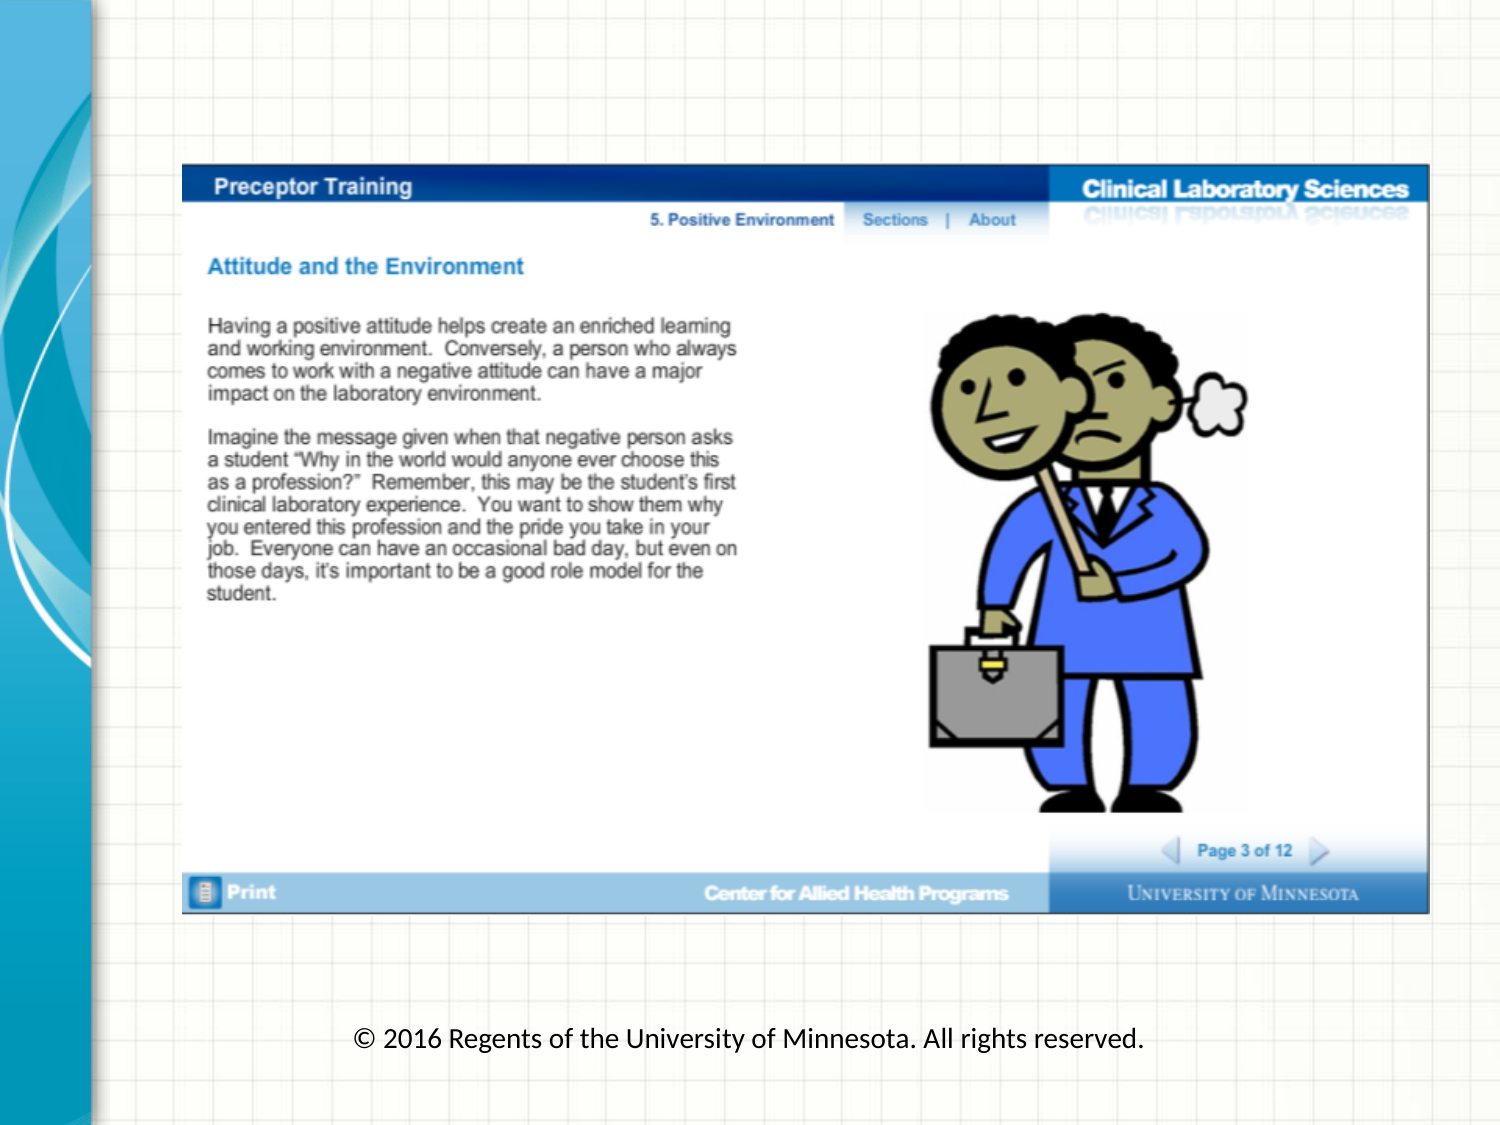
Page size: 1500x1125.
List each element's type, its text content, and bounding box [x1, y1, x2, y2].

text_box © 2016 Regents of the University of Minnesota. All rights reserved. [337, 1012, 1275, 1063]
picture [0, 0, 1500, 1125]
